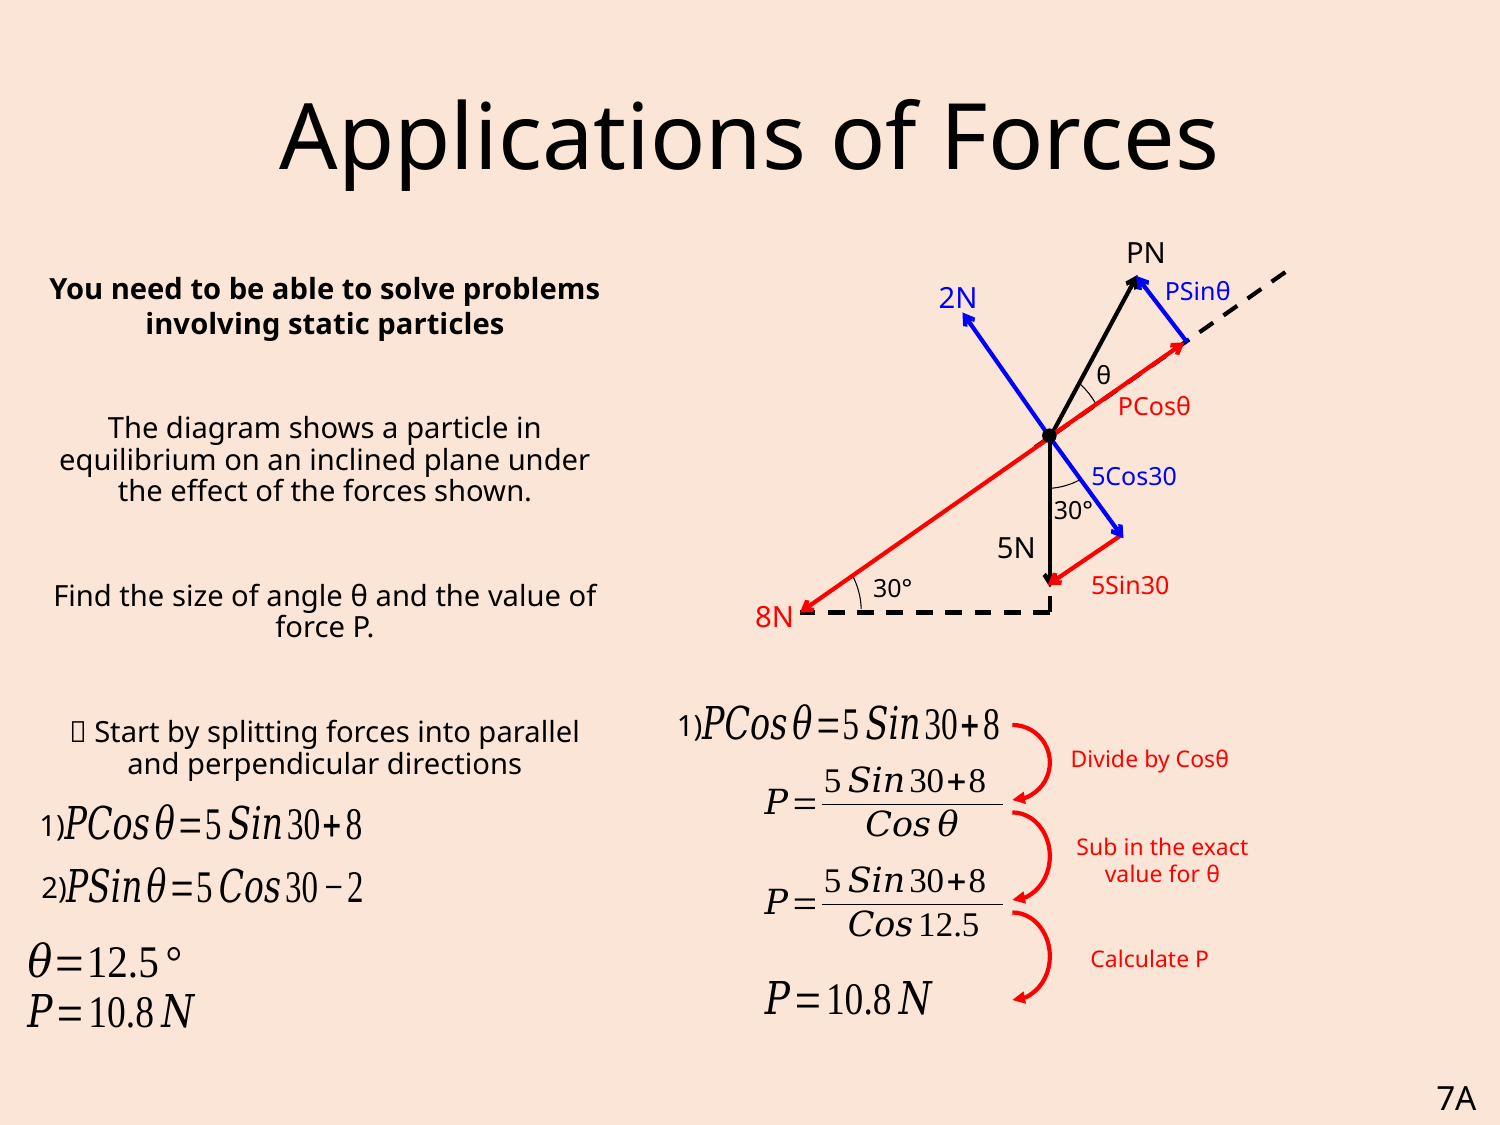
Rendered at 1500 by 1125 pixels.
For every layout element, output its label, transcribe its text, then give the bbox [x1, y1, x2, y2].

text_box [1012, 724, 1047, 805]
text_box 1) [662, 699, 717, 750]
text_box Divide by Cosθ [1037, 737, 1263, 780]
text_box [799, 437, 1050, 613]
text_box [1012, 811, 1049, 904]
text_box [1035, 272, 1286, 448]
text_box 7A [1412, 1074, 1500, 1125]
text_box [962, 312, 1035, 437]
text_box PN [1111, 249, 1181, 272]
text_box Calculate P [1037, 937, 1263, 980]
text_box 5Cos30 [1124, 452, 1192, 498]
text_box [1049, 342, 1185, 437]
text_box 2) [26, 862, 82, 913]
title Applications of Forces [103, 30, 1397, 249]
text_box 2N [923, 271, 993, 322]
list You need to be able to solve problems involving static particles The diagram shows a particle in equilibrium on an inclined plane under the effect of the forces shown. Find the size of angle θ and the value of force P.  Start by splitting forces into parallel and perpendicular directions [24, 262, 625, 1100]
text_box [1136, 275, 1188, 343]
text_box 8N [740, 590, 810, 641]
text_box [1012, 911, 1047, 1004]
text_box 5Sin30 [1076, 562, 1185, 607]
text_box 1) [24, 799, 80, 850]
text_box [1050, 539, 1122, 586]
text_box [1049, 436, 1124, 539]
text_box Sub in the exact value for θ [1049, 824, 1275, 895]
text_box PSinθ [1149, 267, 1246, 272]
